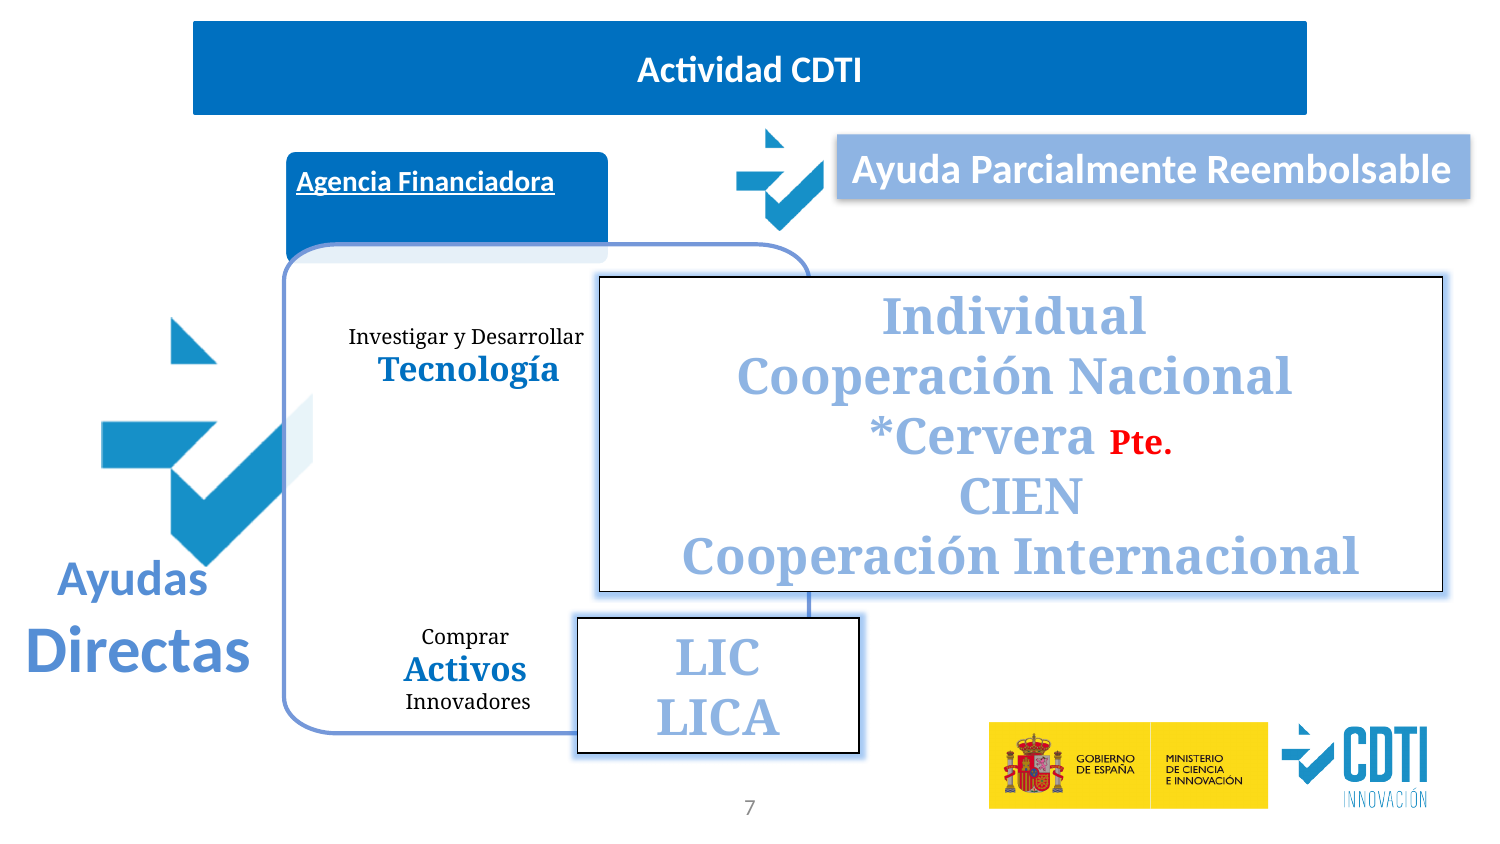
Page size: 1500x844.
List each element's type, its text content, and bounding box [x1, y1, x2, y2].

text_box Ayuda Parcialmente Reembolsable [837, 134, 1471, 199]
text_box LIC LICA [577, 618, 860, 753]
picture [989, 722, 1438, 809]
text_box Actividad CDTI [193, 21, 1307, 115]
picture [101, 317, 283, 567]
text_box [283, 149, 810, 734]
picture [735, 128, 824, 231]
text_box Individual Cooperación Nacional *Cervera Pte. CIEN Cooperación Internacional [815, 277, 1443, 592]
text_box Ayudas Directas [0, 537, 278, 693]
slide_number 7 [707, 783, 793, 829]
